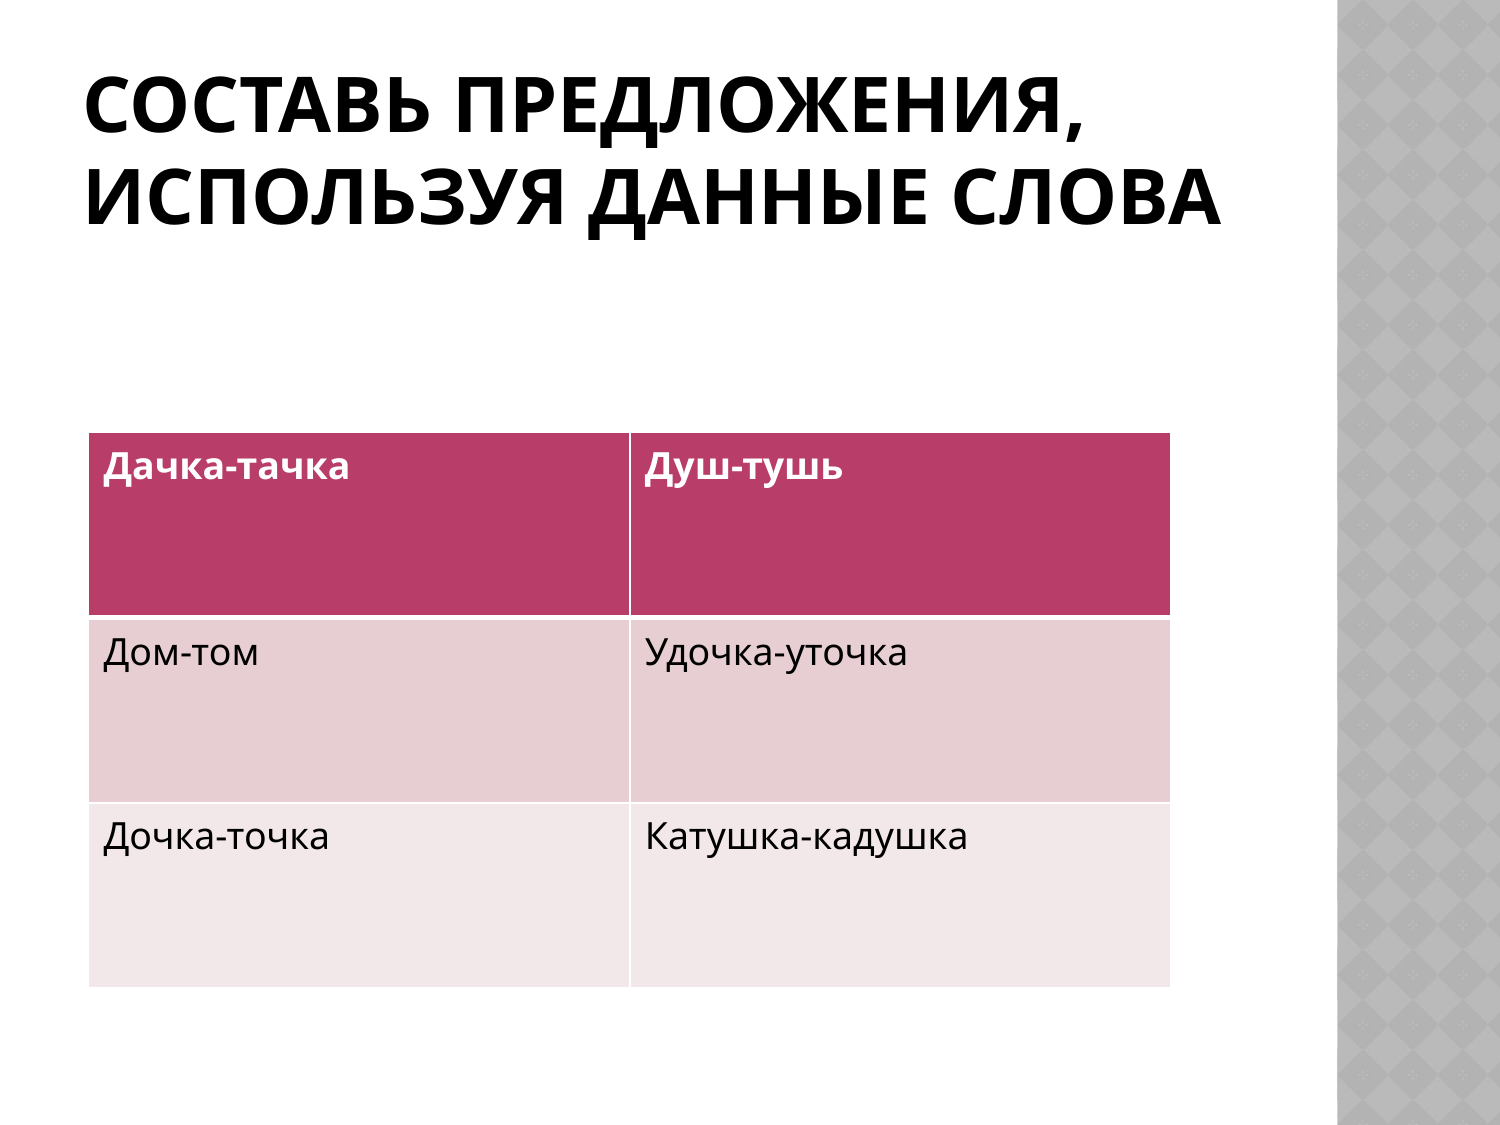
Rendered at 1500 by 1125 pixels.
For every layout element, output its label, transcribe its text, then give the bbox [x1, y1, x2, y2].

table_header Душ-тушь [631, 433, 1170, 615]
title Составь предложения, используя данные слова [75, 52, 1263, 240]
table_cell Дочка-точка [89, 804, 629, 987]
table_cell Катушка-кадушка [631, 804, 1170, 987]
table_header Дачка-тачка [89, 433, 629, 615]
table_cell Дом-том [89, 620, 629, 802]
table_cell Удочка-уточка [631, 620, 1170, 802]
